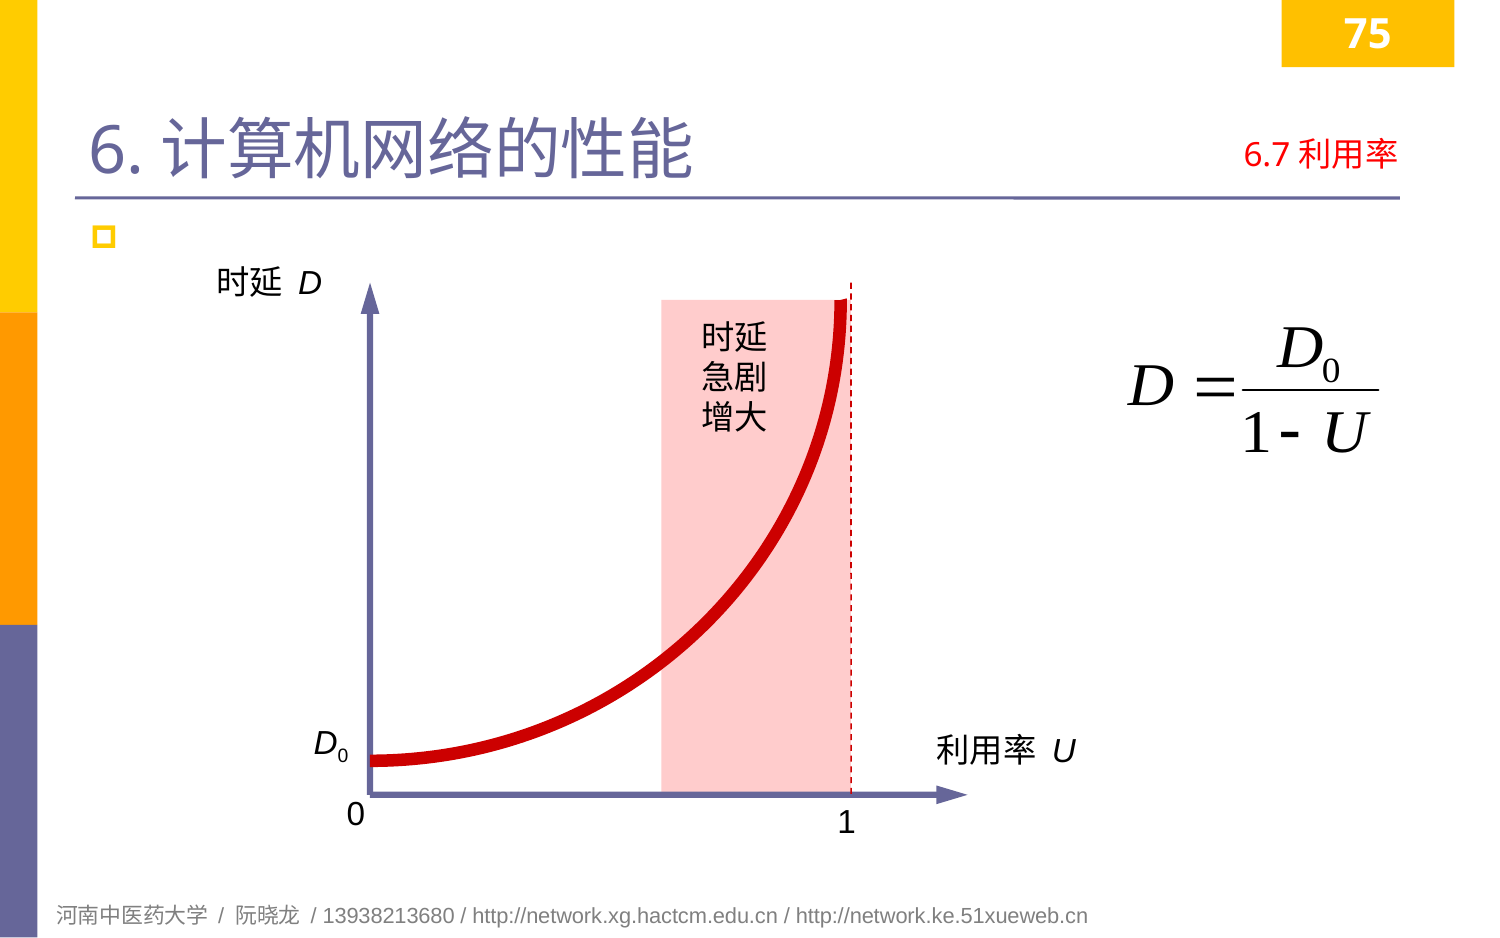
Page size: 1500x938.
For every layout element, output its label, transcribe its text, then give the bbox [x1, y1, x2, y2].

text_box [1115, 309, 1395, 466]
list [76, 208, 1427, 829]
list 6.7利用率 [939, 126, 1412, 186]
title 6.计算机网络的性能 [75, 37, 1425, 194]
slide_number 75 [1281, 0, 1455, 68]
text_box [203, 253, 1089, 849]
